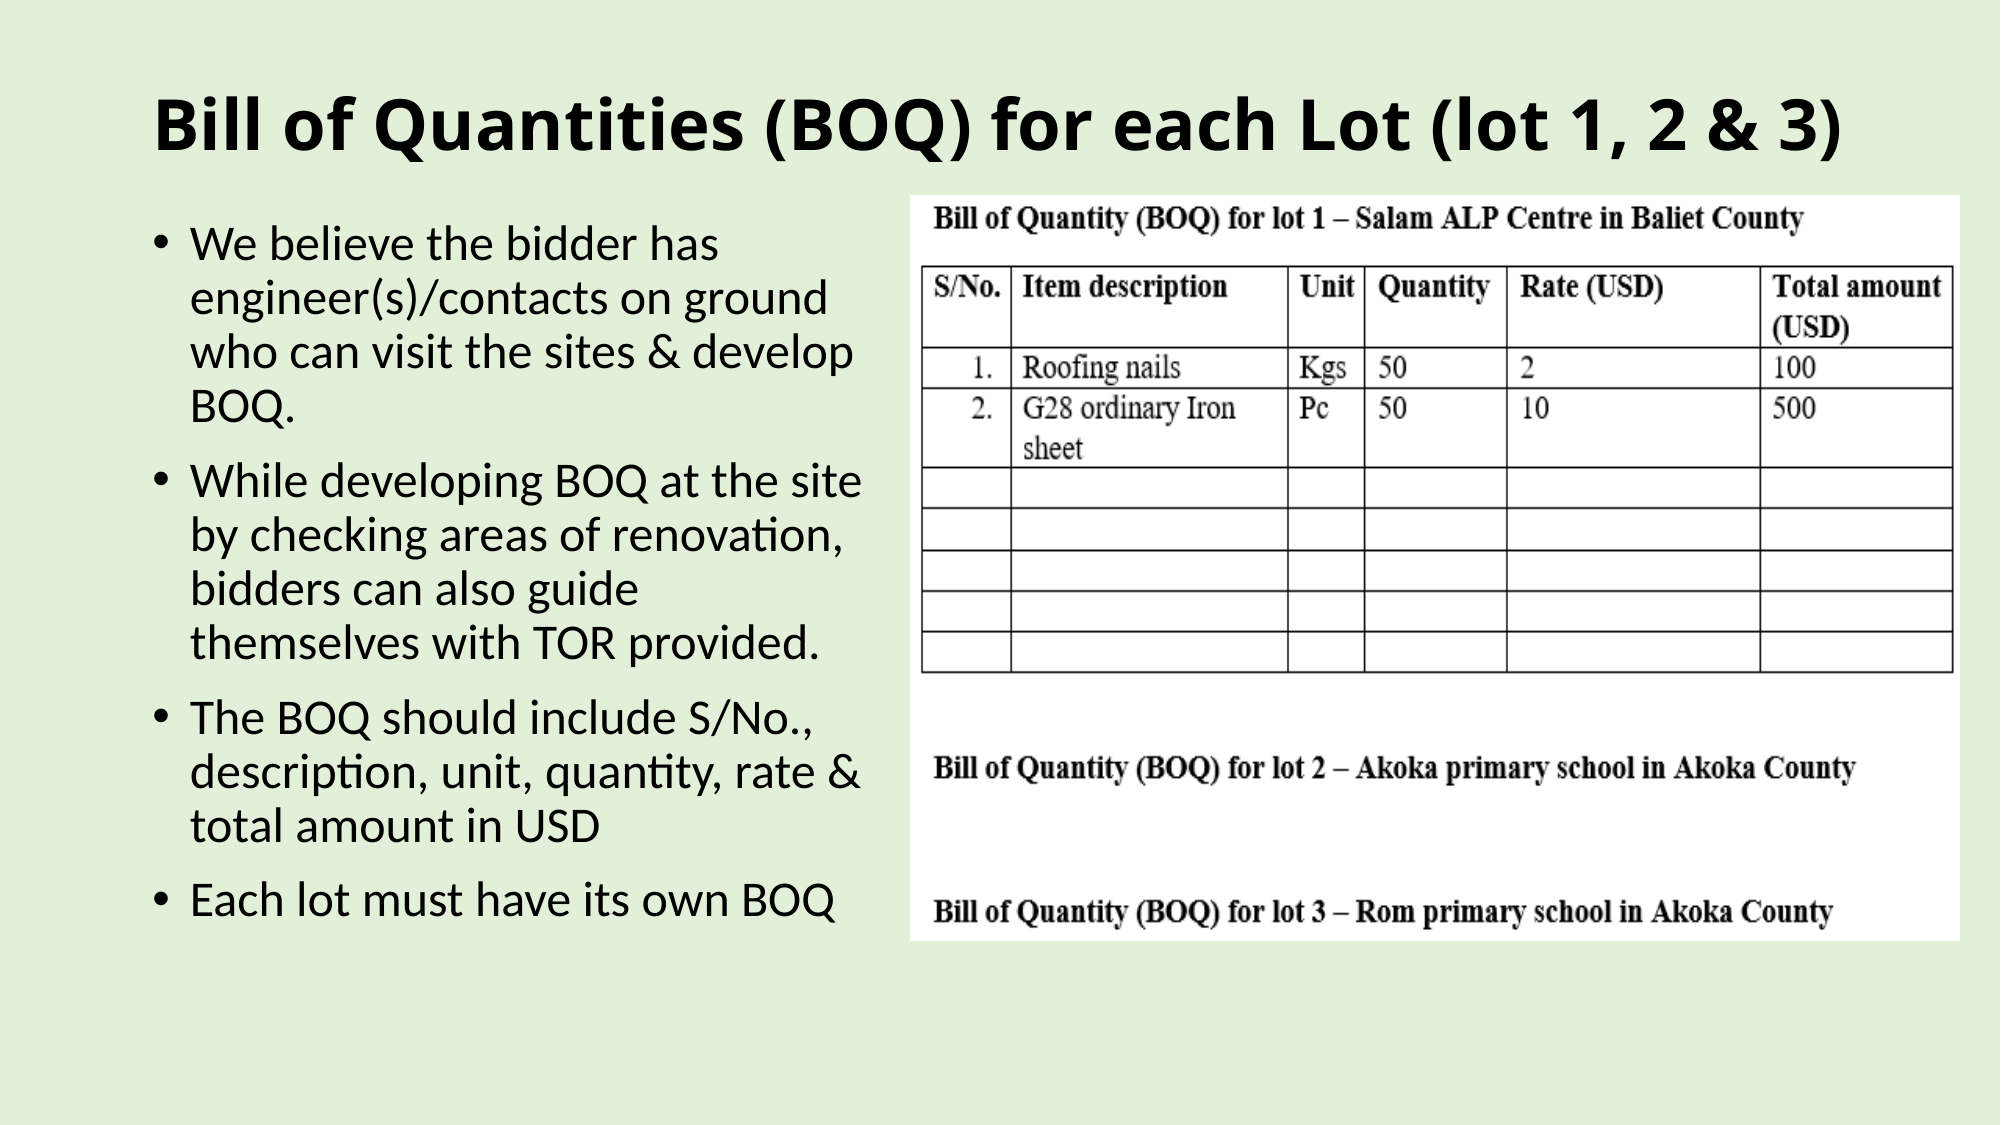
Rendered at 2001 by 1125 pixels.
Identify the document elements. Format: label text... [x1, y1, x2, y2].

list We believe the bidder has engineer(s)/contacts on ground who can visit the sites & develop BOQ. While developing BOQ at the site by checking areas of renovation, bidders can also guide themselves with TOR provided. The BOQ should include S/No., description, unit, quantity, rate & total amount in USD Each lot must have its own BOQ [137, 210, 885, 1014]
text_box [909, 194, 1960, 941]
title Bill of Quantities (BOQ) for each Lot (lot 1, 2 & 3) [137, 59, 1863, 195]
